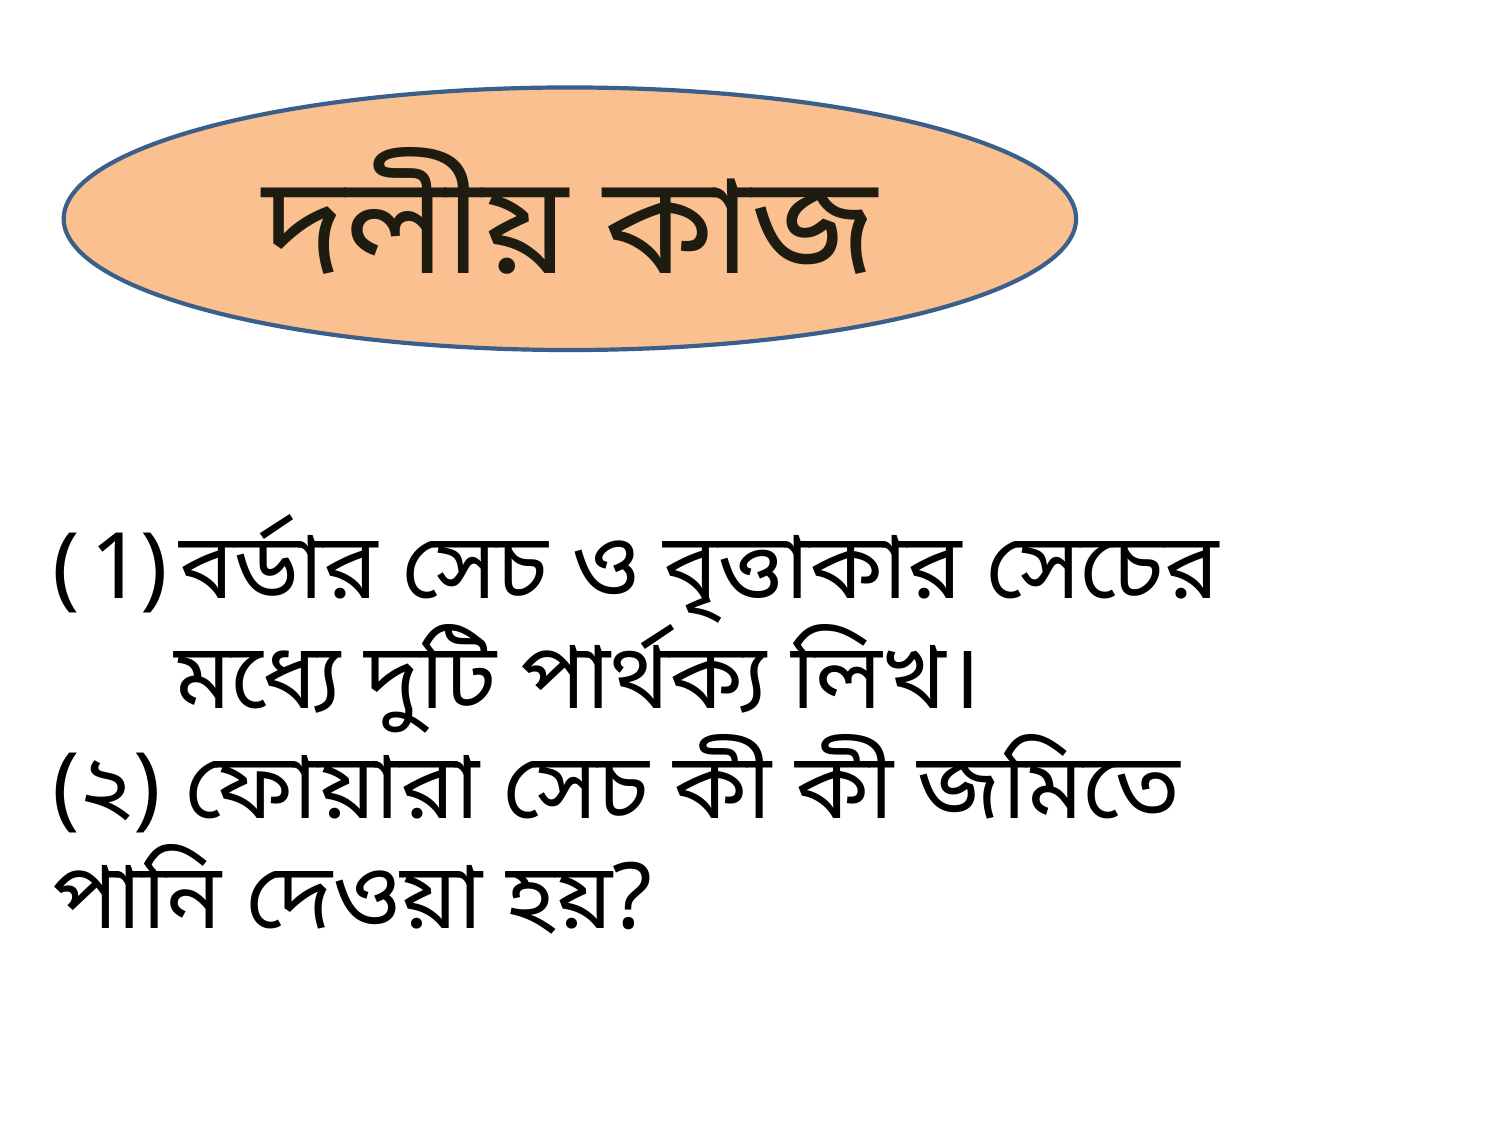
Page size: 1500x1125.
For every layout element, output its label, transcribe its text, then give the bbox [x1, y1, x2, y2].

text_box দলীয় কাজ [61, 85, 1079, 353]
text_box বর্ডার সেচ ও বৃত্তাকার সেচের মধ্যে দুটি পার্থক্য লিখ। (২) ফোয়ারা সেচ কী কী জমিতে পানি দেওয়া হয়? [37, 499, 1300, 955]
